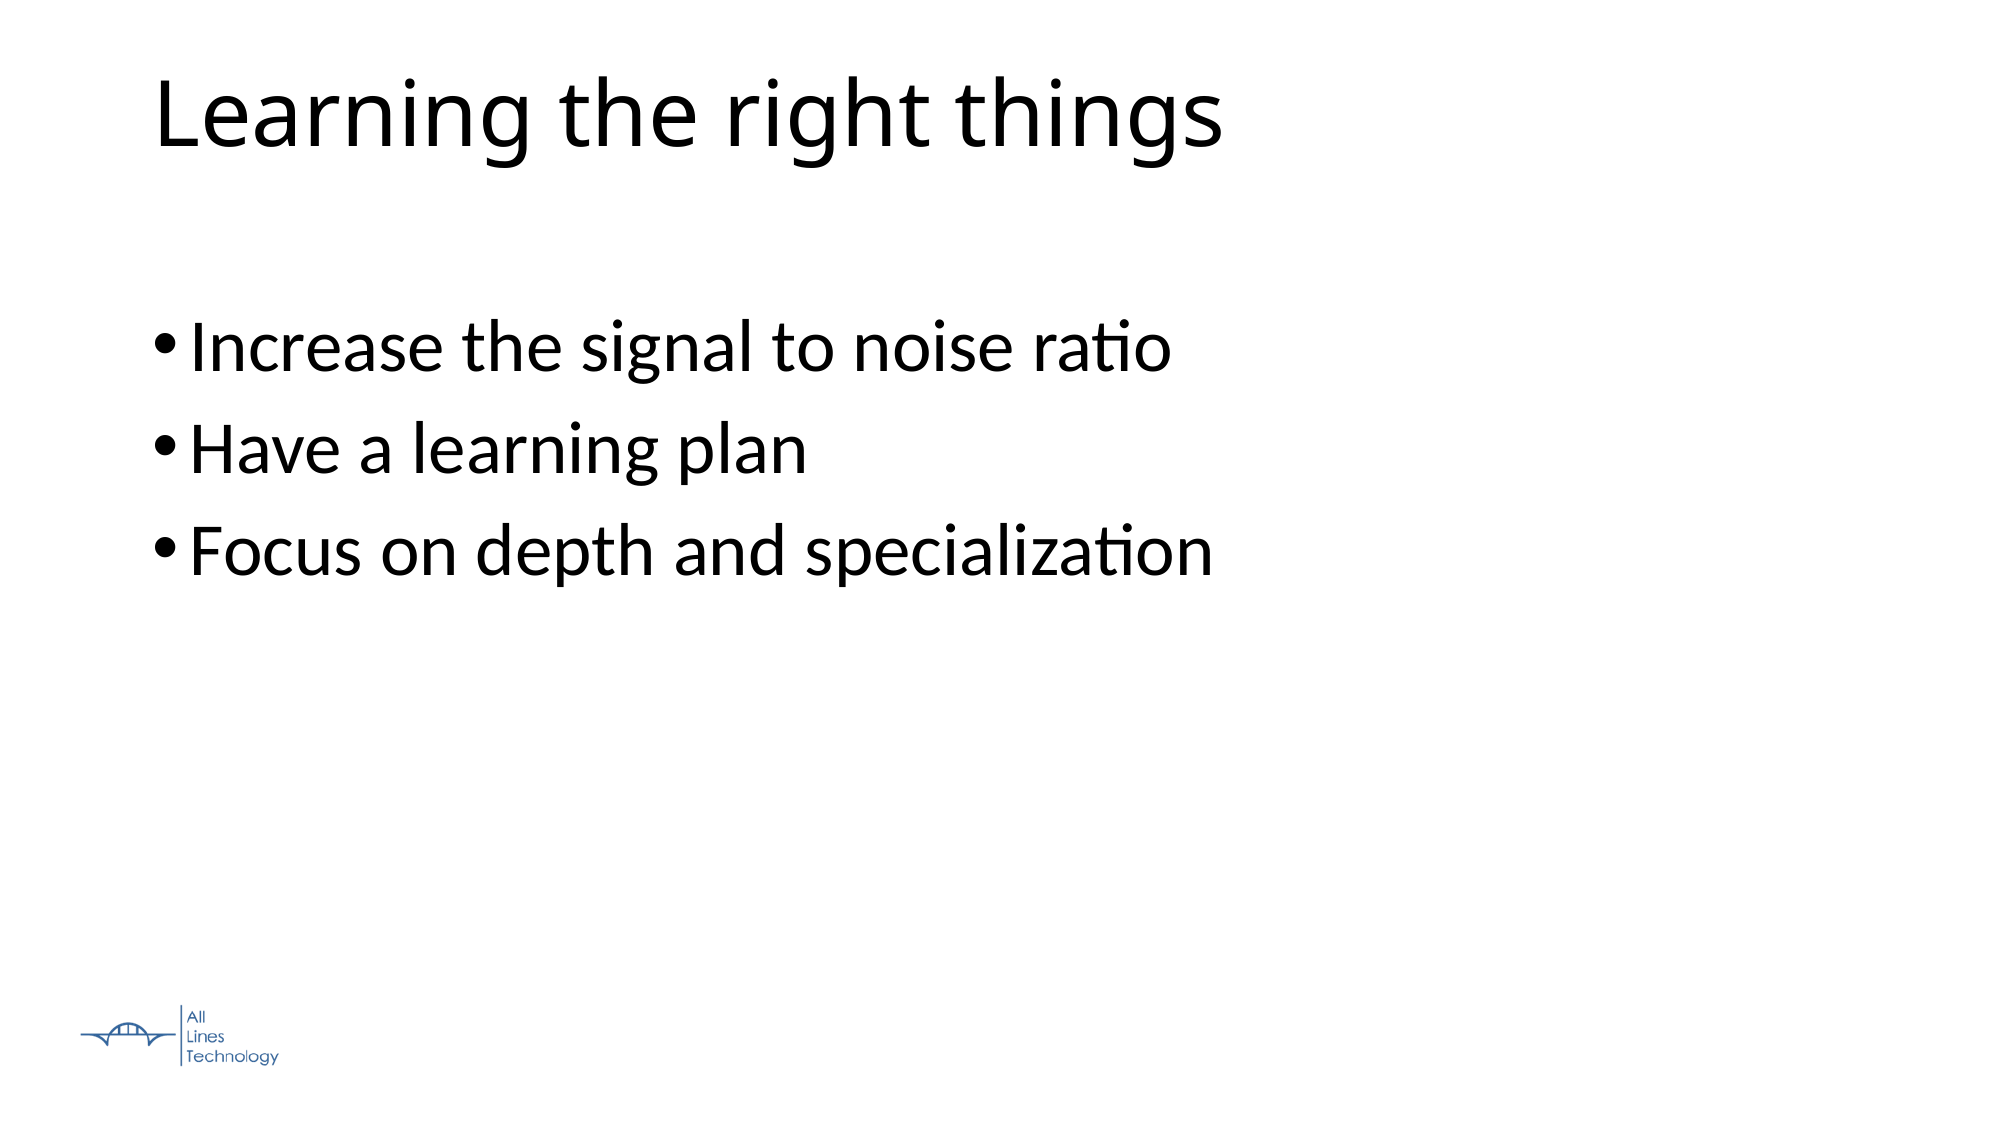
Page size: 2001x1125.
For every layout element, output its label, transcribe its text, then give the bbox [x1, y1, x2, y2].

picture [69, 993, 286, 1075]
title Learning the right things [137, 59, 1863, 278]
list Increase the signal to noise ratio Have a learning plan Focus on depth and specialization [137, 299, 1863, 1014]
